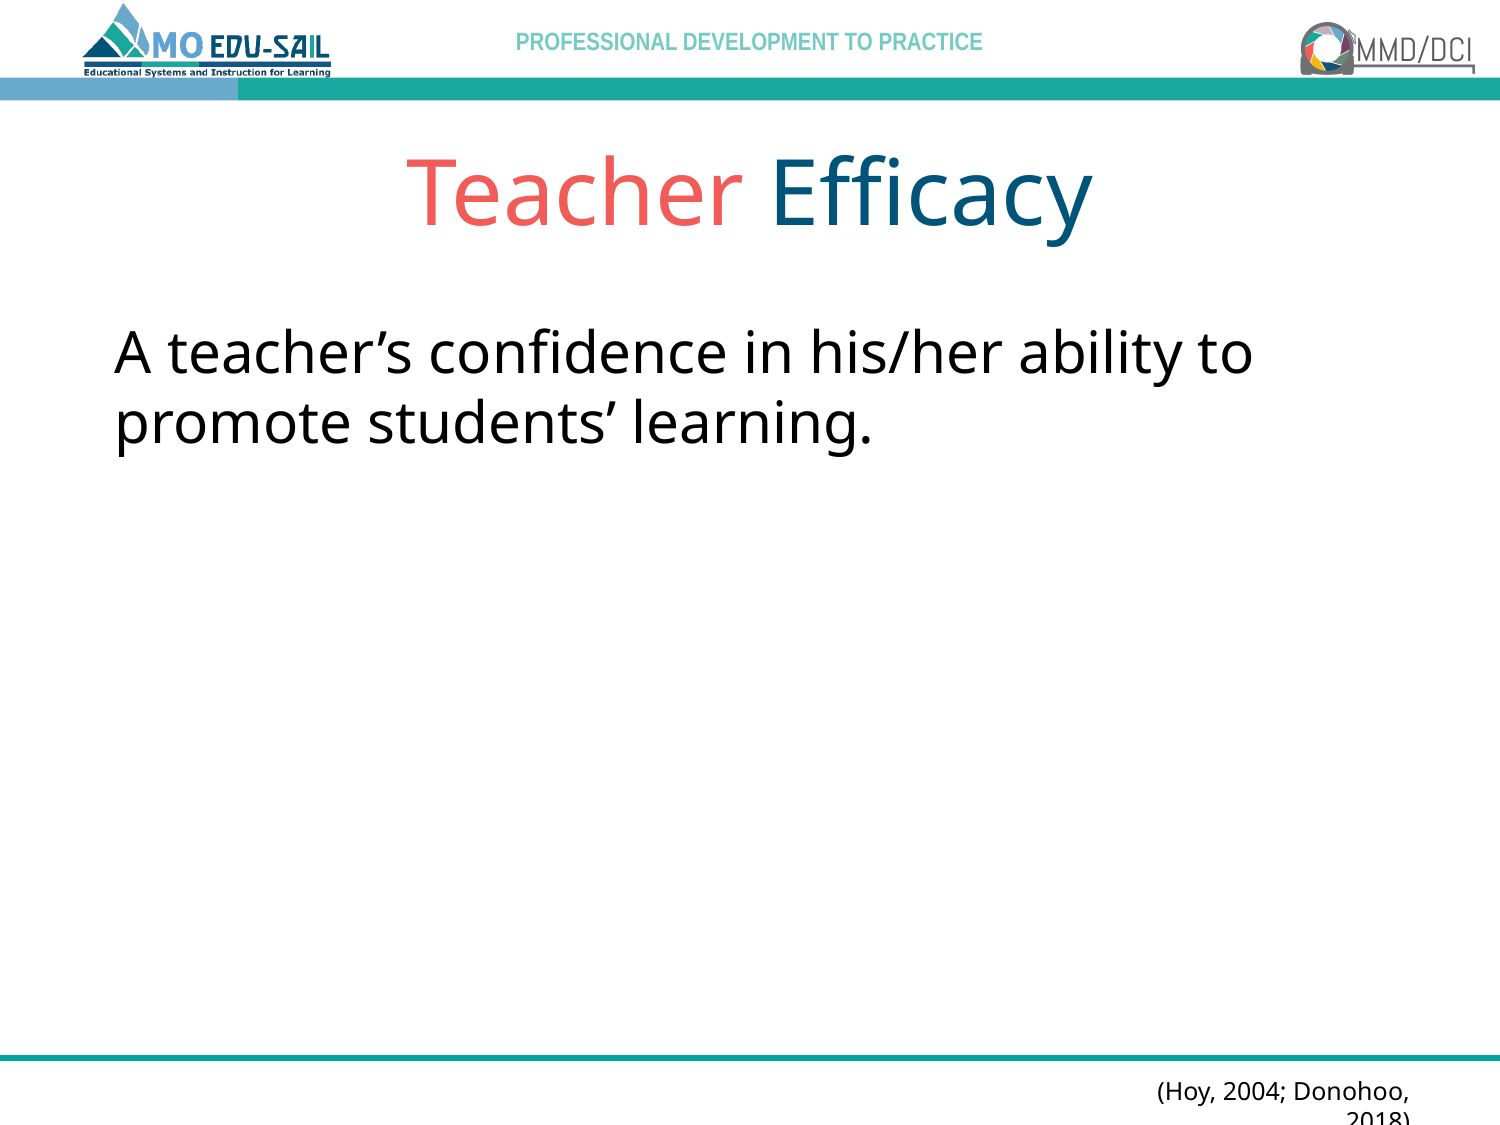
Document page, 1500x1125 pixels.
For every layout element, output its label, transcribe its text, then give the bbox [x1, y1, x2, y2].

list A teacher’s confidence in his/her ability to promote students’ learning. [75, 299, 1425, 950]
picture [1300, 22, 1475, 75]
title Teacher Efficacy [75, 98, 1425, 279]
text_box (Hoy, 2004; Donohoo, 2018) [1090, 1068, 1425, 1125]
picture [82, 0, 331, 81]
